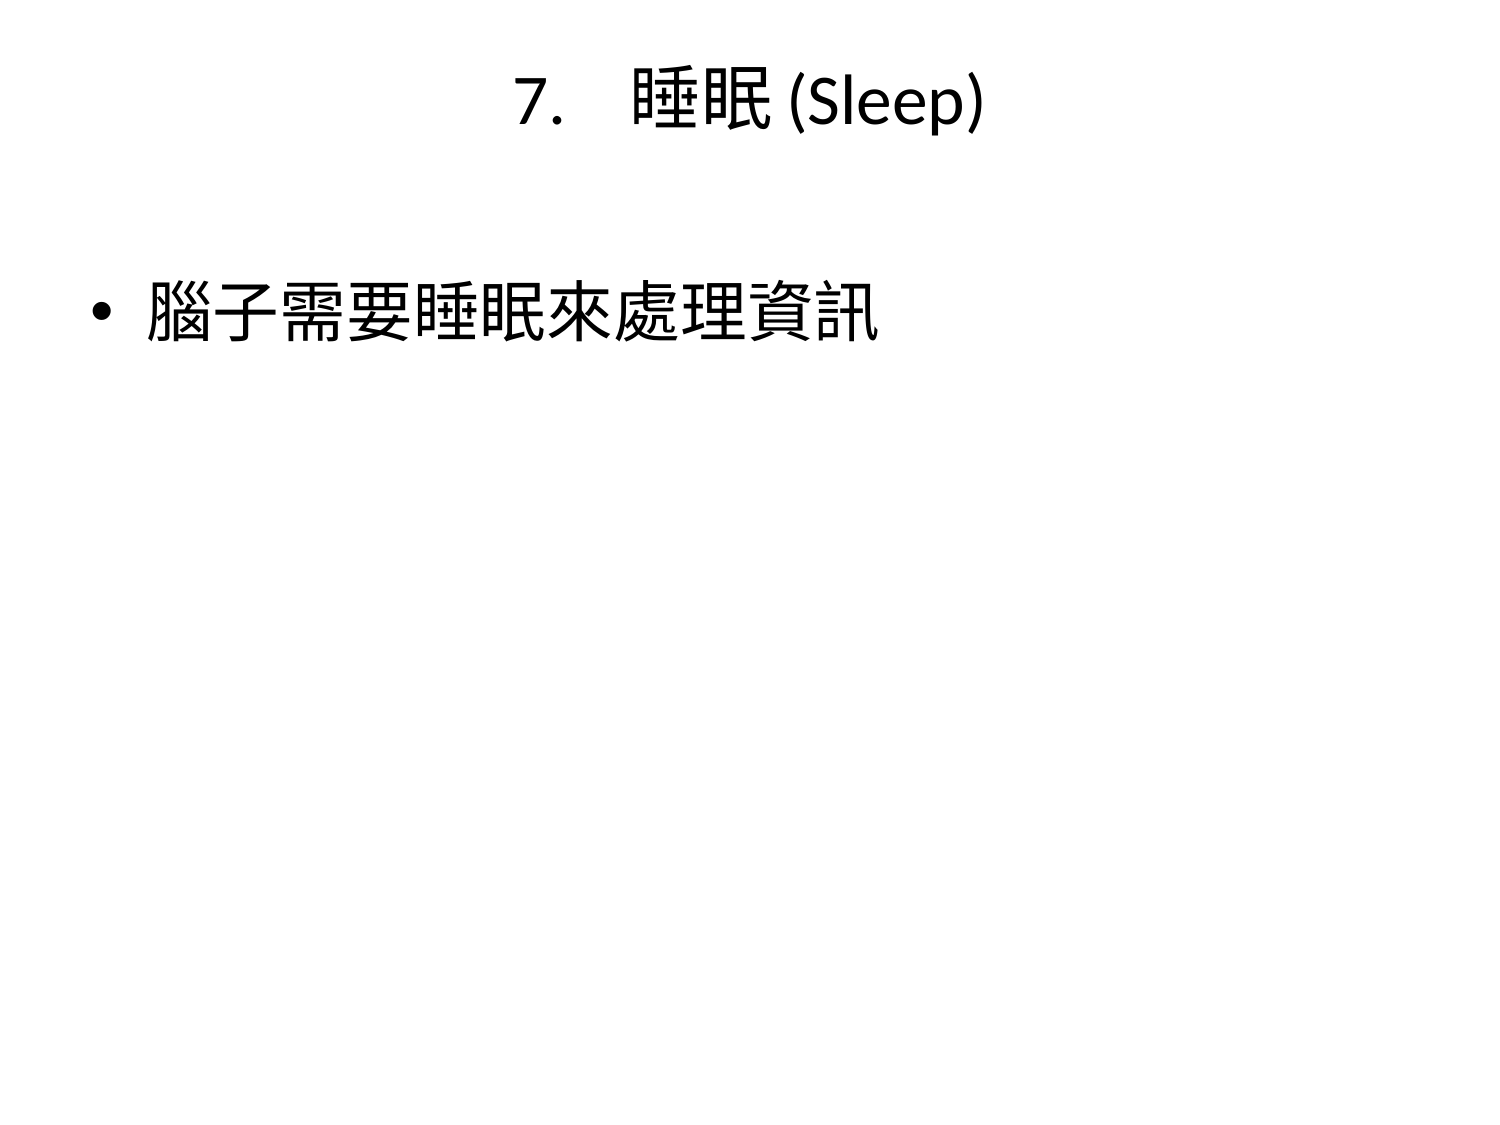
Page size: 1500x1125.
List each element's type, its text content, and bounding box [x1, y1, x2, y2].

title 7. 睡眠(Sleep) [75, 45, 1425, 233]
list 腦子需要睡眠來處理資訊 [75, 262, 1425, 1005]
